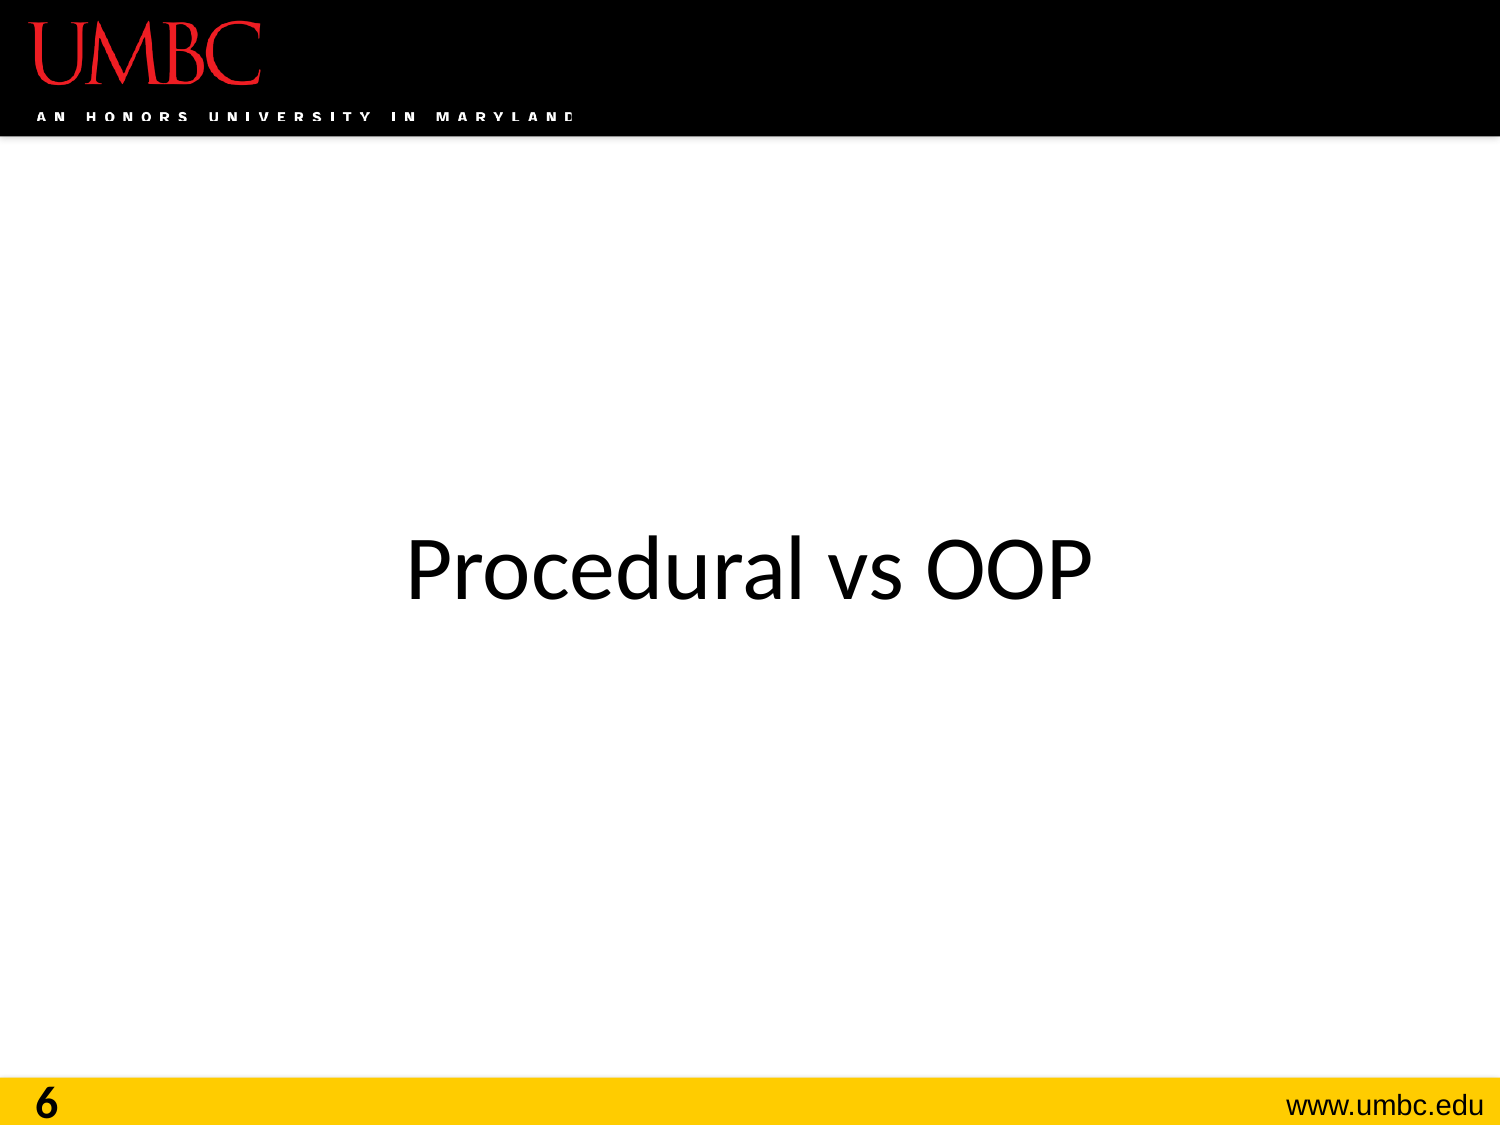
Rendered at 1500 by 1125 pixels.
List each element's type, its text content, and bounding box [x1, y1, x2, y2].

slide_number 6 [0, 1065, 94, 1125]
title Procedural vs OOP [112, 441, 1388, 683]
